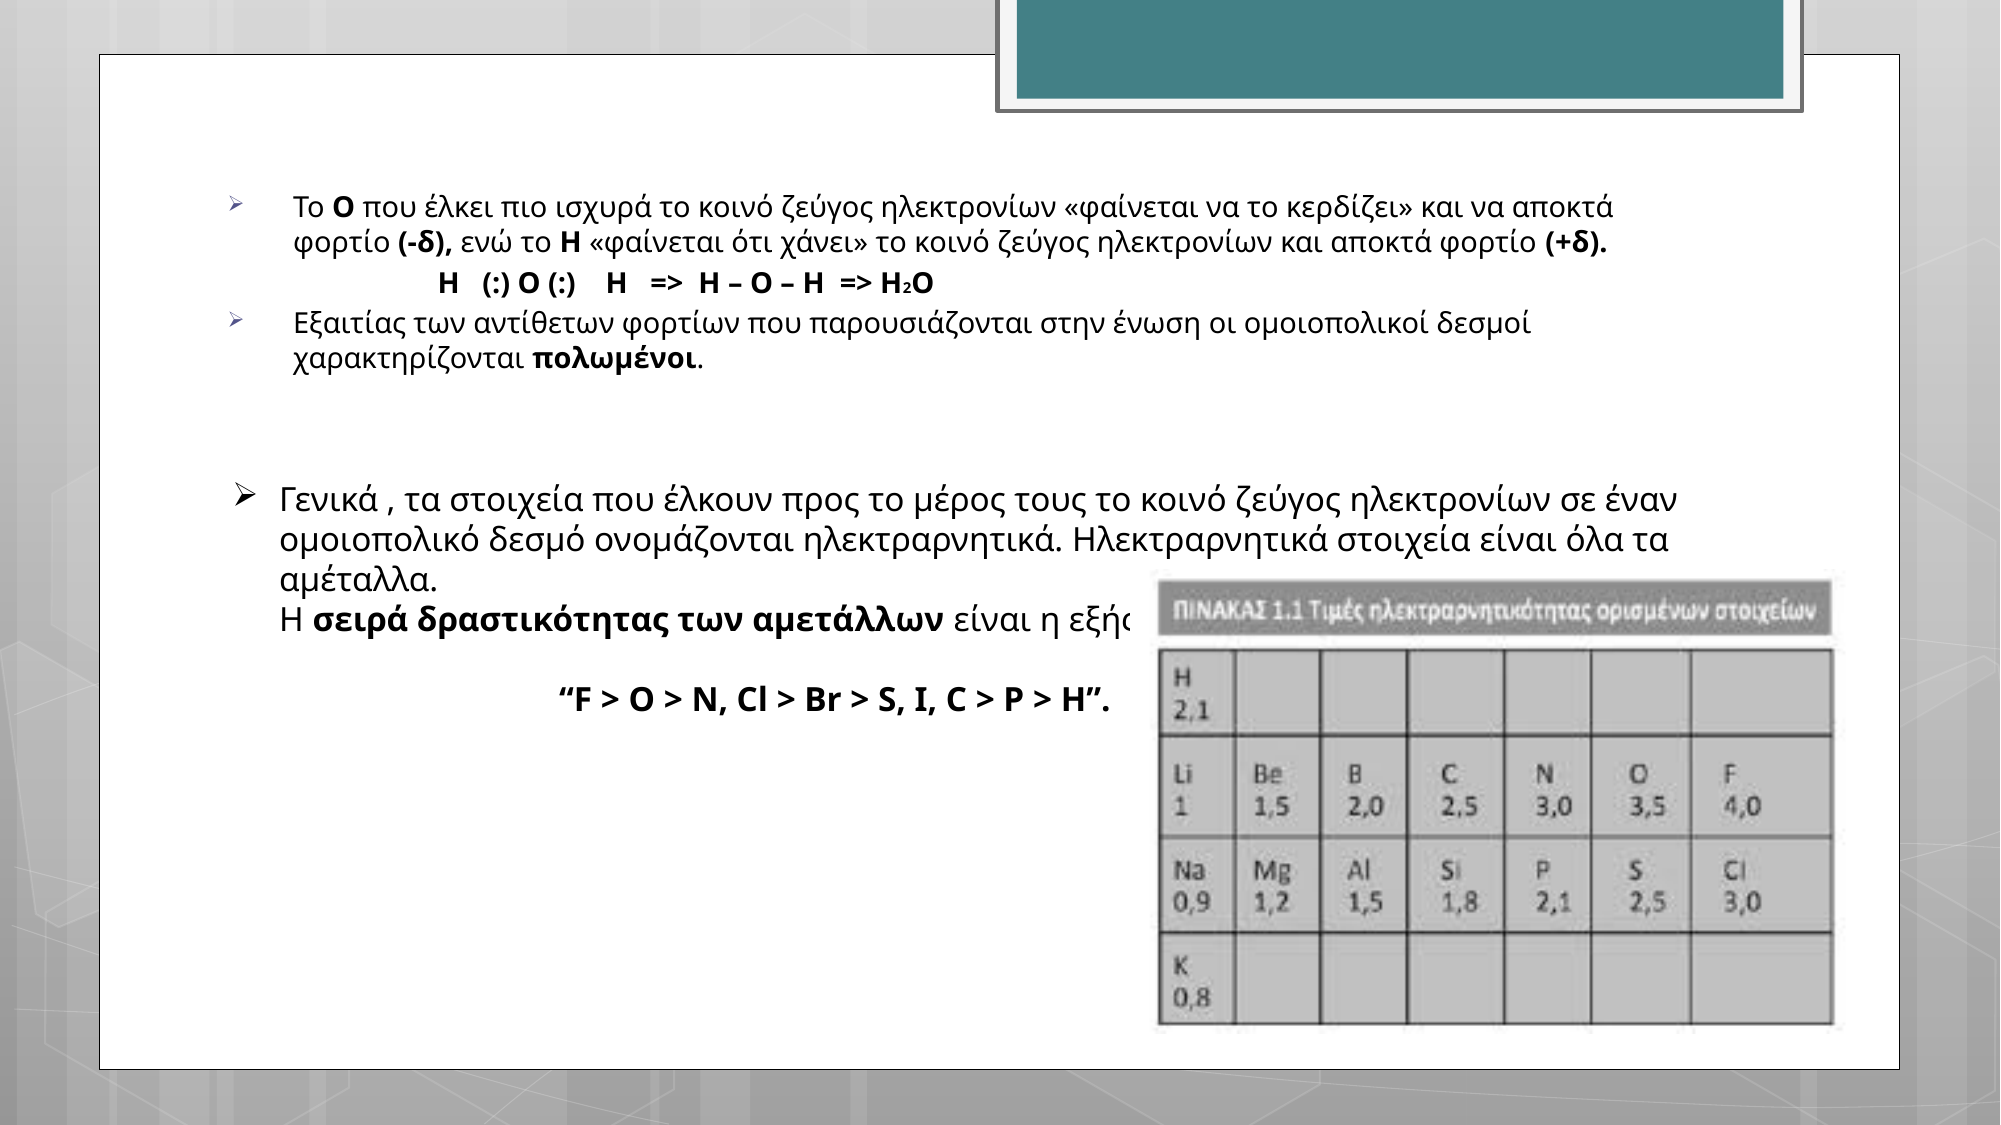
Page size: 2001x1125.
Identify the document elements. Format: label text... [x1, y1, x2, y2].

title Γενικά , τα στοιχεία που έλκουν προς το μέρος τους το κοινό ζεύγος ηλεκτρονίων σε έναν ομοιοπολικό δεσμό ονομάζονται ηλεκτραρνητικά. Ηλεκτραρνητικά στοιχεία είναι όλα τα αμέταλλα. Η σειρά δραστικότητας των αμετάλλων είναι η εξής: “F > O > N, Cl > Br > S, I, C > P > H”. [217, 434, 1706, 726]
list Το Ο που έλκει πιο ισχυρά το κοινό ζεύγος ηλεκτρονίων «φαίνεται να το κερδίζει» και να αποκτά φορτίο (-δ), ενώ το Η «φαίνεται ότι χάνει» το κοινό ζεύγος ηλεκτρονίων και αποκτά φορτίο (+δ). Η (:) Ο (:) Η => Η – Ο – Η => Η2Ο Εξαιτίας των αντίθετων φορτίων που παρουσιάζονται στην ένωση οι ομοιοπολικοί δεσμοί χαρακτηρίζονται πολωμένοι. [212, 113, 1666, 420]
picture [1130, 569, 1896, 1035]
